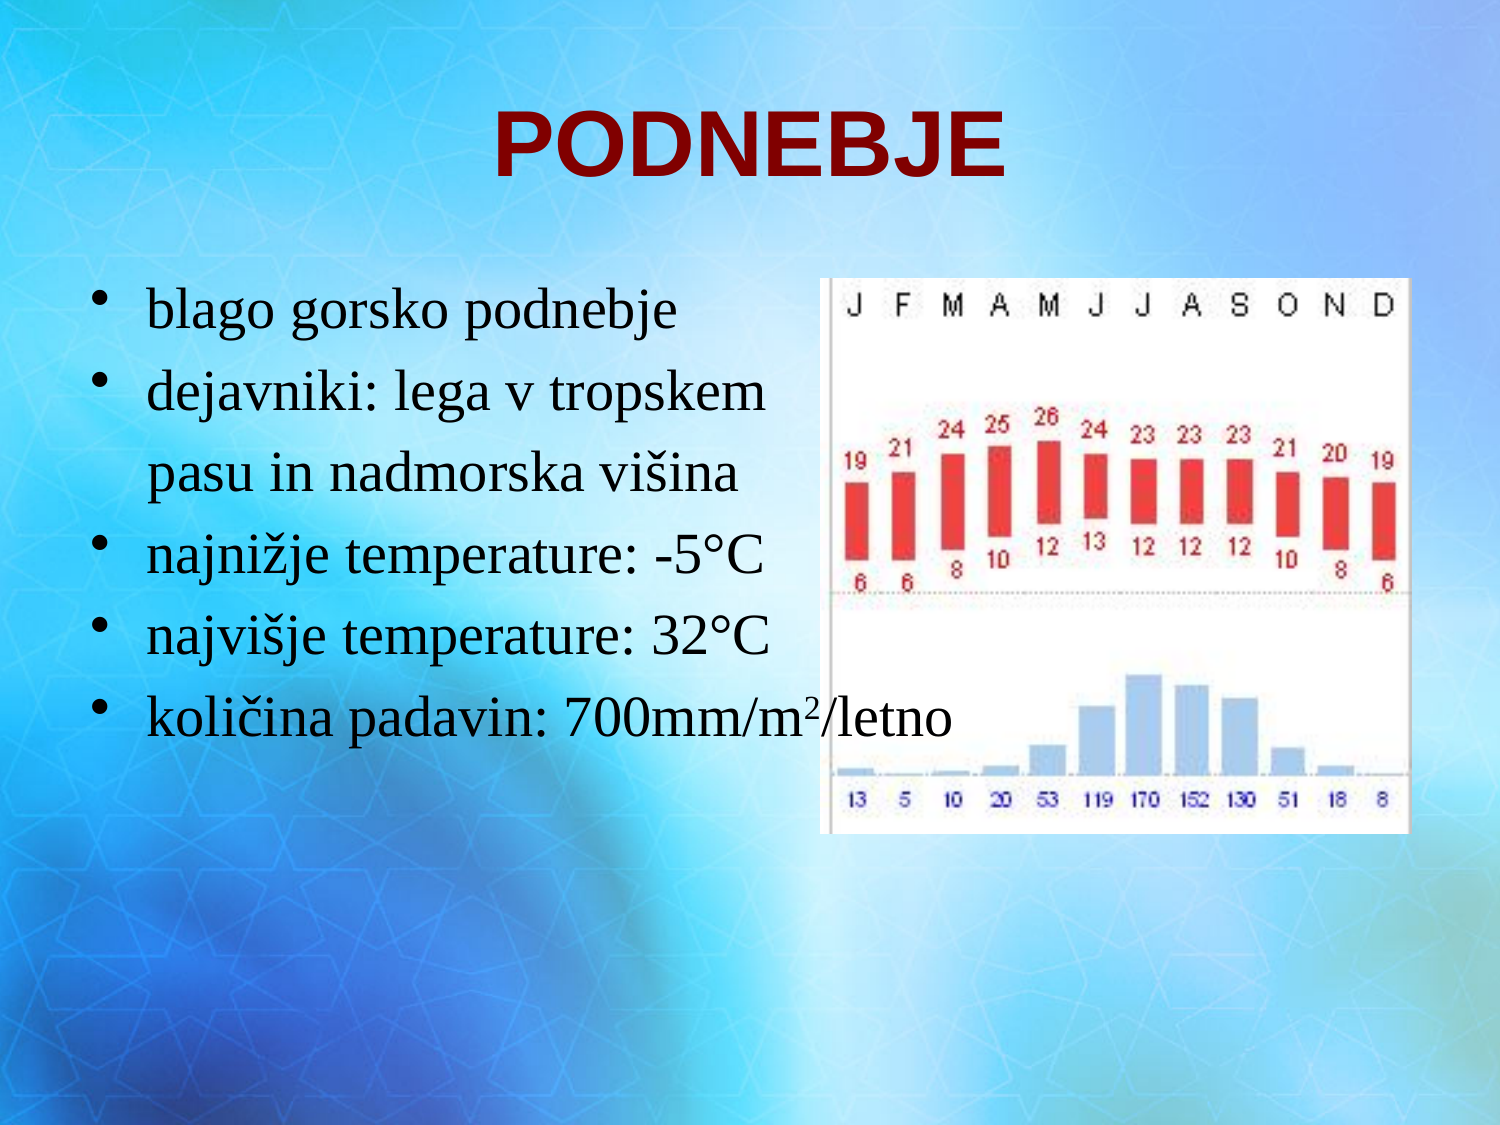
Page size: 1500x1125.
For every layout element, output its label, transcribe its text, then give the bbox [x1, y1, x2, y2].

title PODNEBJE [75, 45, 1425, 233]
picture [0, 0, 1500, 1125]
list blago gorsko podnebje dejavniki: lega v tropskem pasu in nadmorska višina najnižje temperature: -5°C najvišje temperature: 32°C količina padavin: 700mm/m2/letno [75, 262, 1425, 1005]
